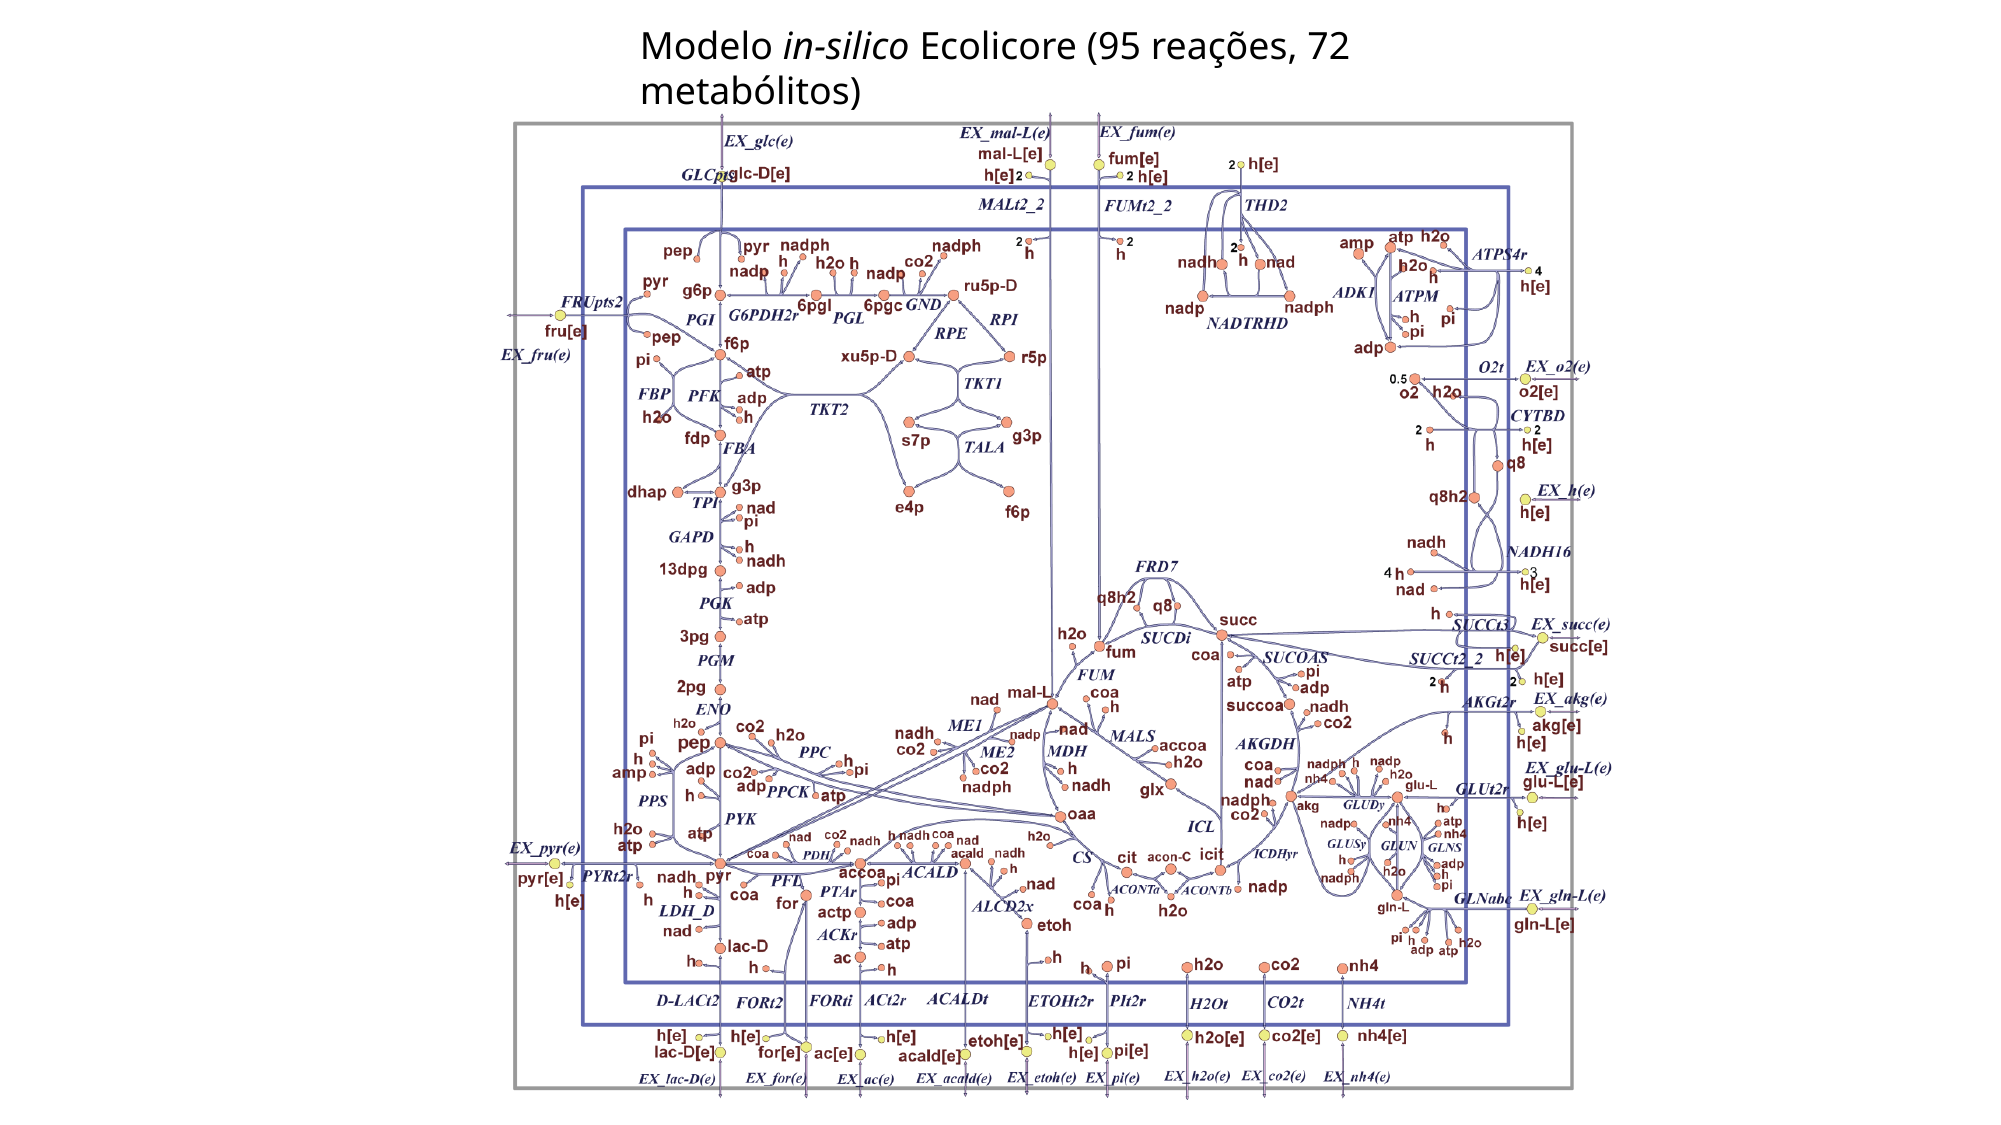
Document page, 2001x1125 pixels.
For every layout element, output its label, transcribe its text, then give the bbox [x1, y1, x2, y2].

text_box Modelo in-silico Ecolicore (95 reações, 72 metabólitos) [624, 14, 1500, 112]
picture [499, 112, 1612, 1100]
